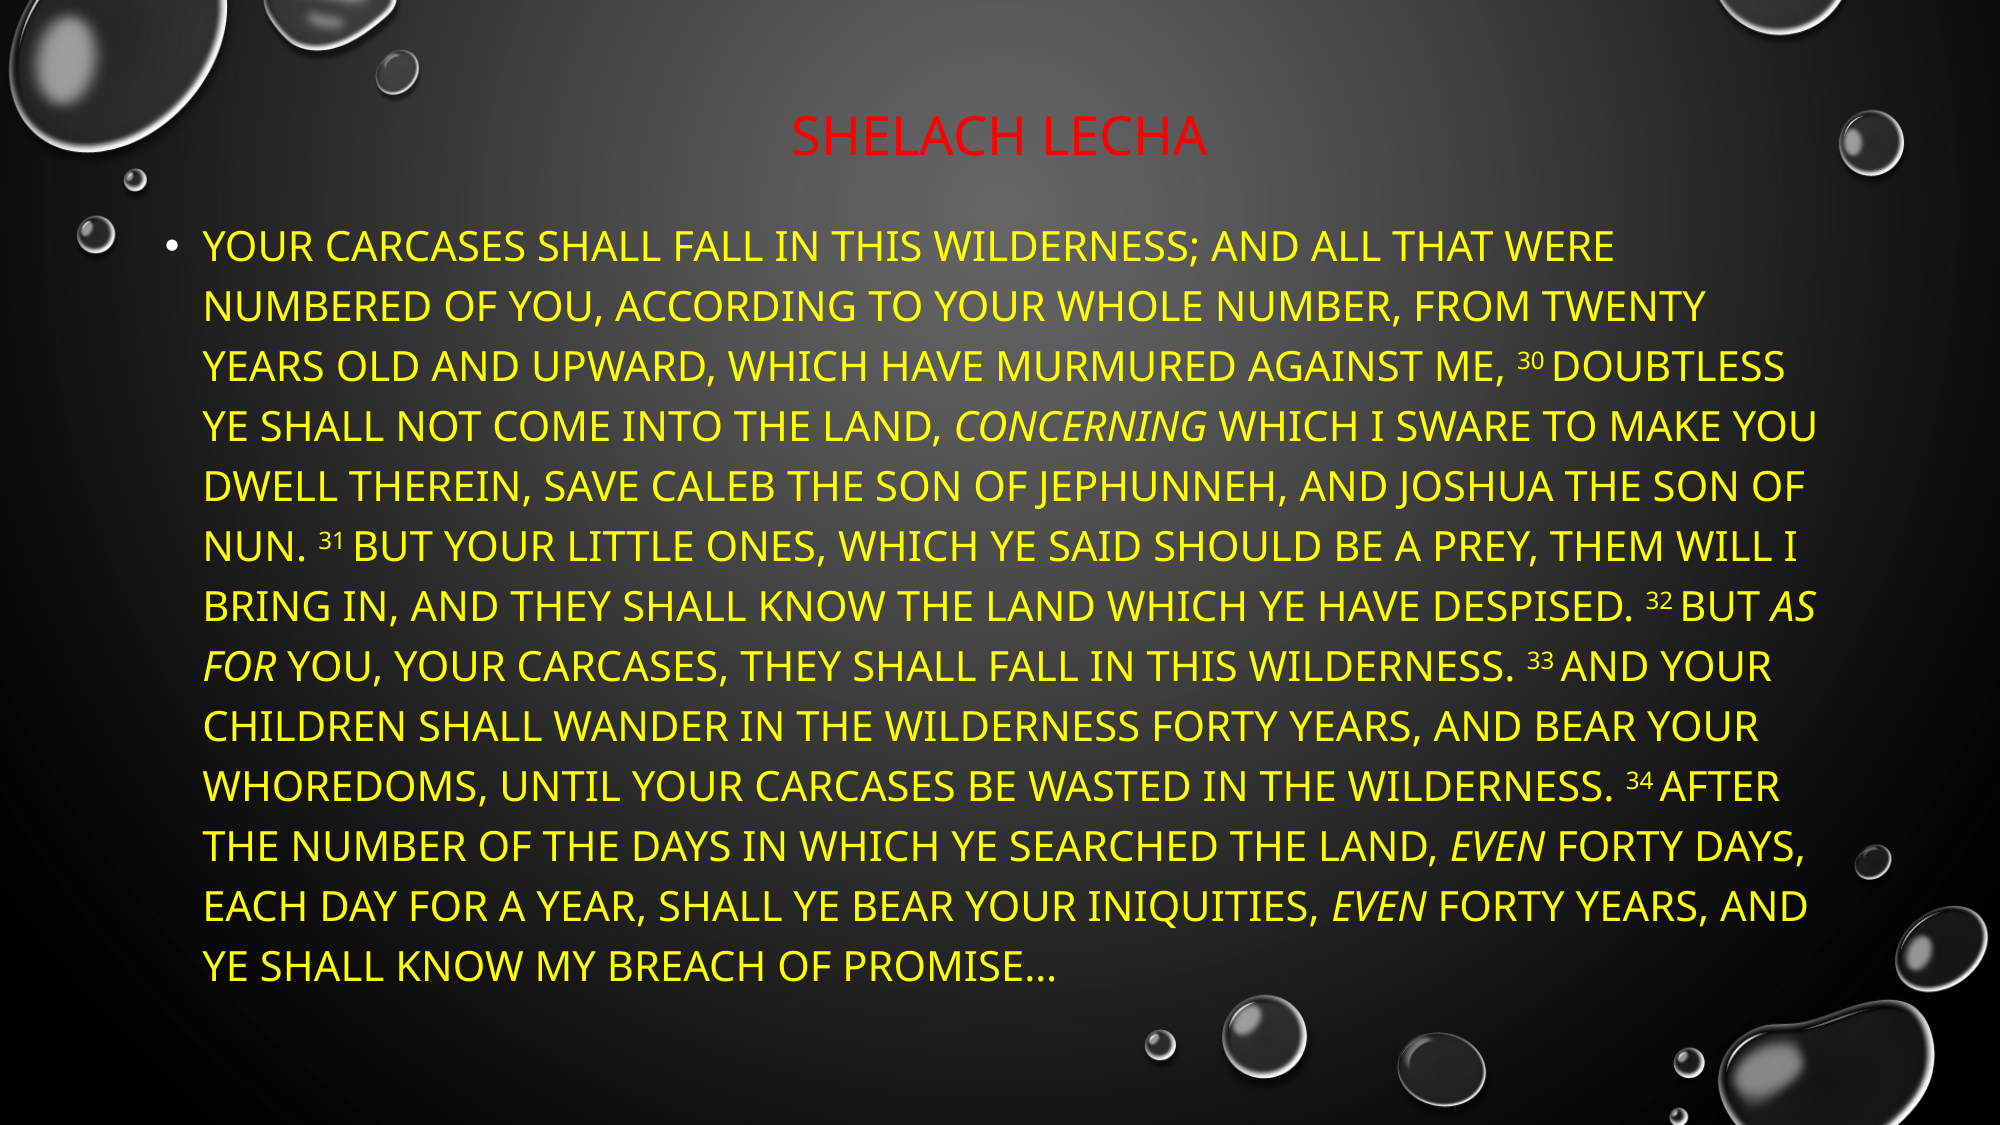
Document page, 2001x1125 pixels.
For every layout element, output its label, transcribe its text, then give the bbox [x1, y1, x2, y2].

title Shelach lecha [149, 101, 1851, 175]
list your carcases shall fall in this wilderness; and all that were numbered of you, according to your whole number, from twenty years old and upward, which have murmured against me, 30 doubtless ye shall not come into the land, concerning which I sware to make you dwell therein, save Caleb the son of Jephunneh, and Joshua the son of Nun. 31 But your little ones, which ye said should be a prey, them will I bring in, and they shall know the land which ye have despised. 32 But as for you, your carcases, they shall fall in this wilderness. 33 And your children shall wander in the wilderness forty years, and bear your whoredoms, until your carcases be wasted in the wilderness. 34 After the number of the days in which ye searched the land, even forty days, each day for a year, shall ye bear your iniquities, even forty years, and ye shall know my breach of promise… [149, 202, 1850, 950]
picture [0, 0, 2000, 1125]
